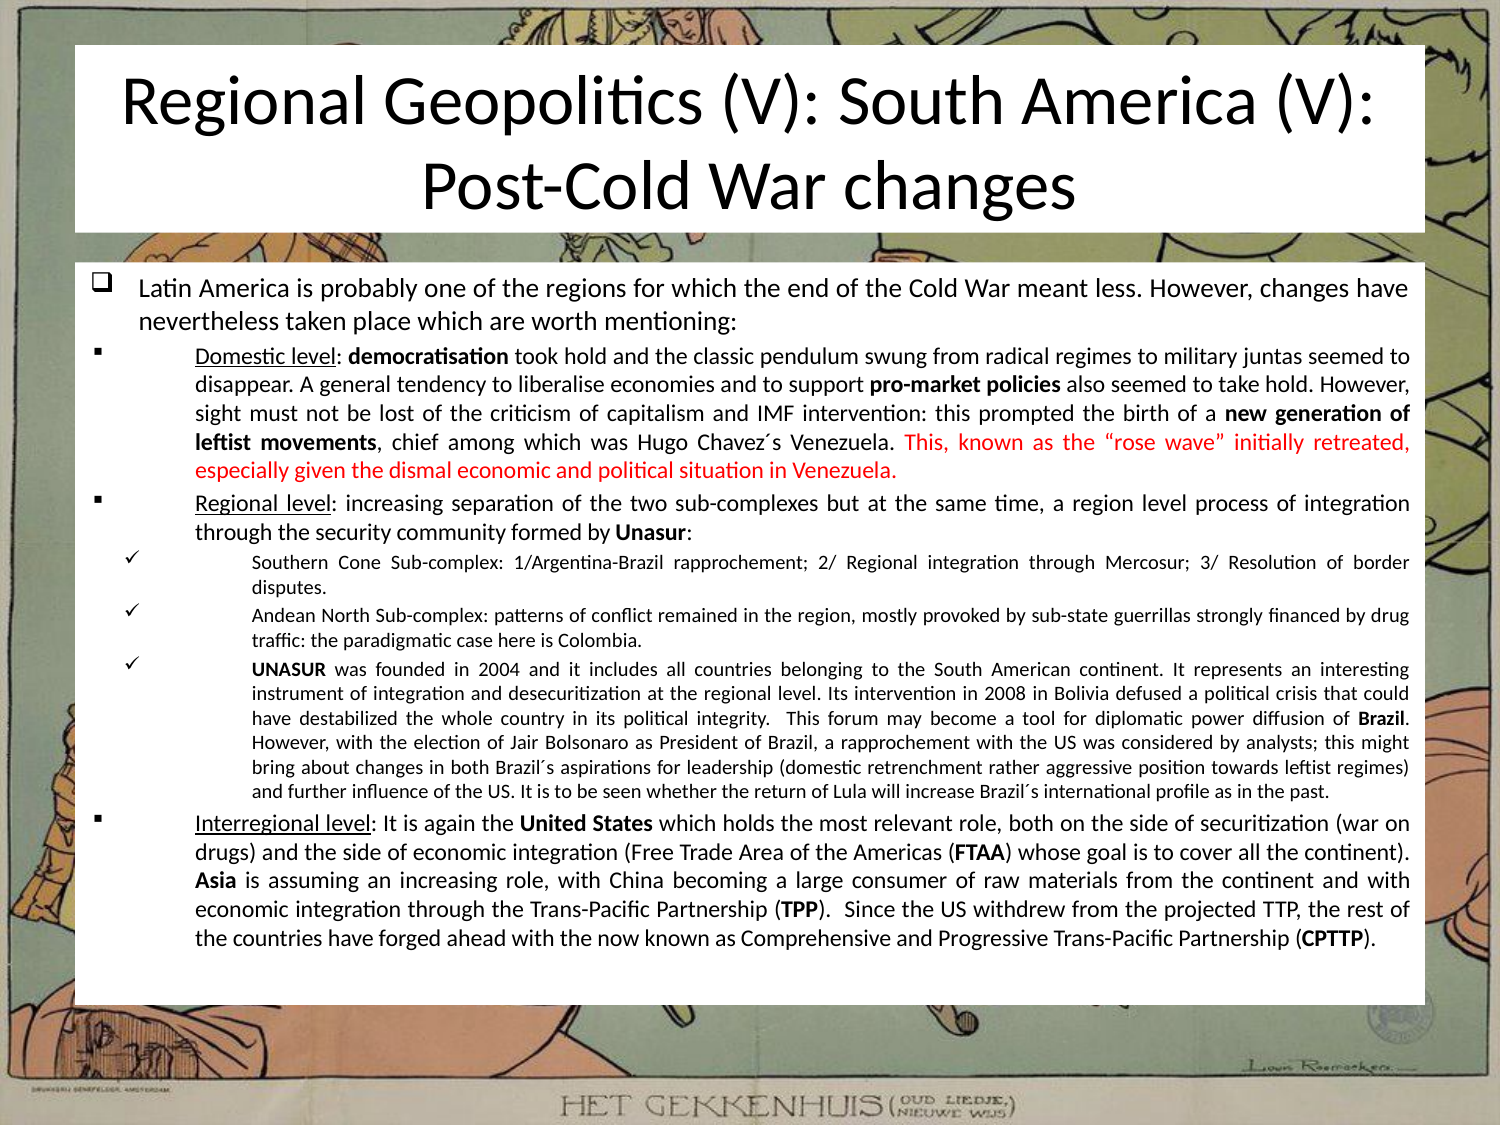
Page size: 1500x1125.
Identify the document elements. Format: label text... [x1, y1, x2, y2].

title Regional Geopolitics (V): South America (V): Post-Cold War changes [75, 45, 1425, 233]
picture [0, 0, 1500, 1125]
list Latin America is probably one of the regions for which the end of the Cold War meant less. However, changes have nevertheless taken place which are worth mentioning: Domestic level: democratisation took hold and the classic pendulum swung from radical regimes to military juntas seemed to disappear. A general tendency to liberalise economies and to support pro-market policies also seemed to take hold. However, sight must not be lost of the criticism of capitalism and IMF intervention: this prompted the birth of a new generation of leftist movements, chief among which was Hugo Chavez´s Venezuela. This, known as the “rose wave” initially retreated, especially given the dismal economic and political situation in Venezuela. Regional level: increasing separation of the two sub-complexes but at the same time, a region level process of integration through the security community formed by Unasur: Southern Cone Sub-complex: 1/Argentina-Brazil rapprochement; 2/ Regional integration through Mercosur; 3/ Resolution of border disputes. Andean North Sub-complex: patterns of conflict remained in the region, mostly provoked by sub-state guerrillas strongly financed by drug traffic: the paradigmatic case here is Colombia. UNASUR was founded in 2004 and it includes all countries belonging to the South American continent. It represents an interesting instrument of integration and desecuritization at the regional level. Its intervention in 2008 in Bolivia defused a political crisis that could have destabilized the whole country in its political integrity. This forum may become a tool for diplomatic power diffusion of Brazil. However, with the election of Jair Bolsonaro as President of Brazil, a rapprochement with the US was considered by analysts; this might bring about changes in both Brazil´s aspirations for leadership (domestic retrenchment rather aggressive position towards leftist regimes) and further influence of the US. It is to be seen whether the return of Lula will increase Brazil´s international profile as in the past. Interregional level: It is again the United States which holds the most relevant role, both on the side of securitization (war on drugs) and the side of economic integration (Free Trade Area of the Americas (FTAA) whose goal is to cover all the continent). Asia is assuming an increasing role, with China becoming a large consumer of raw materials from the continent and with economic integration through the Trans-Pacific Partnership (TPP). Since the US withdrew from the projected TTP, the rest of the countries have forged ahead with the now known as Comprehensive and Progressive Trans-Pacific Partnership (CPTTP). [75, 262, 1425, 1005]
